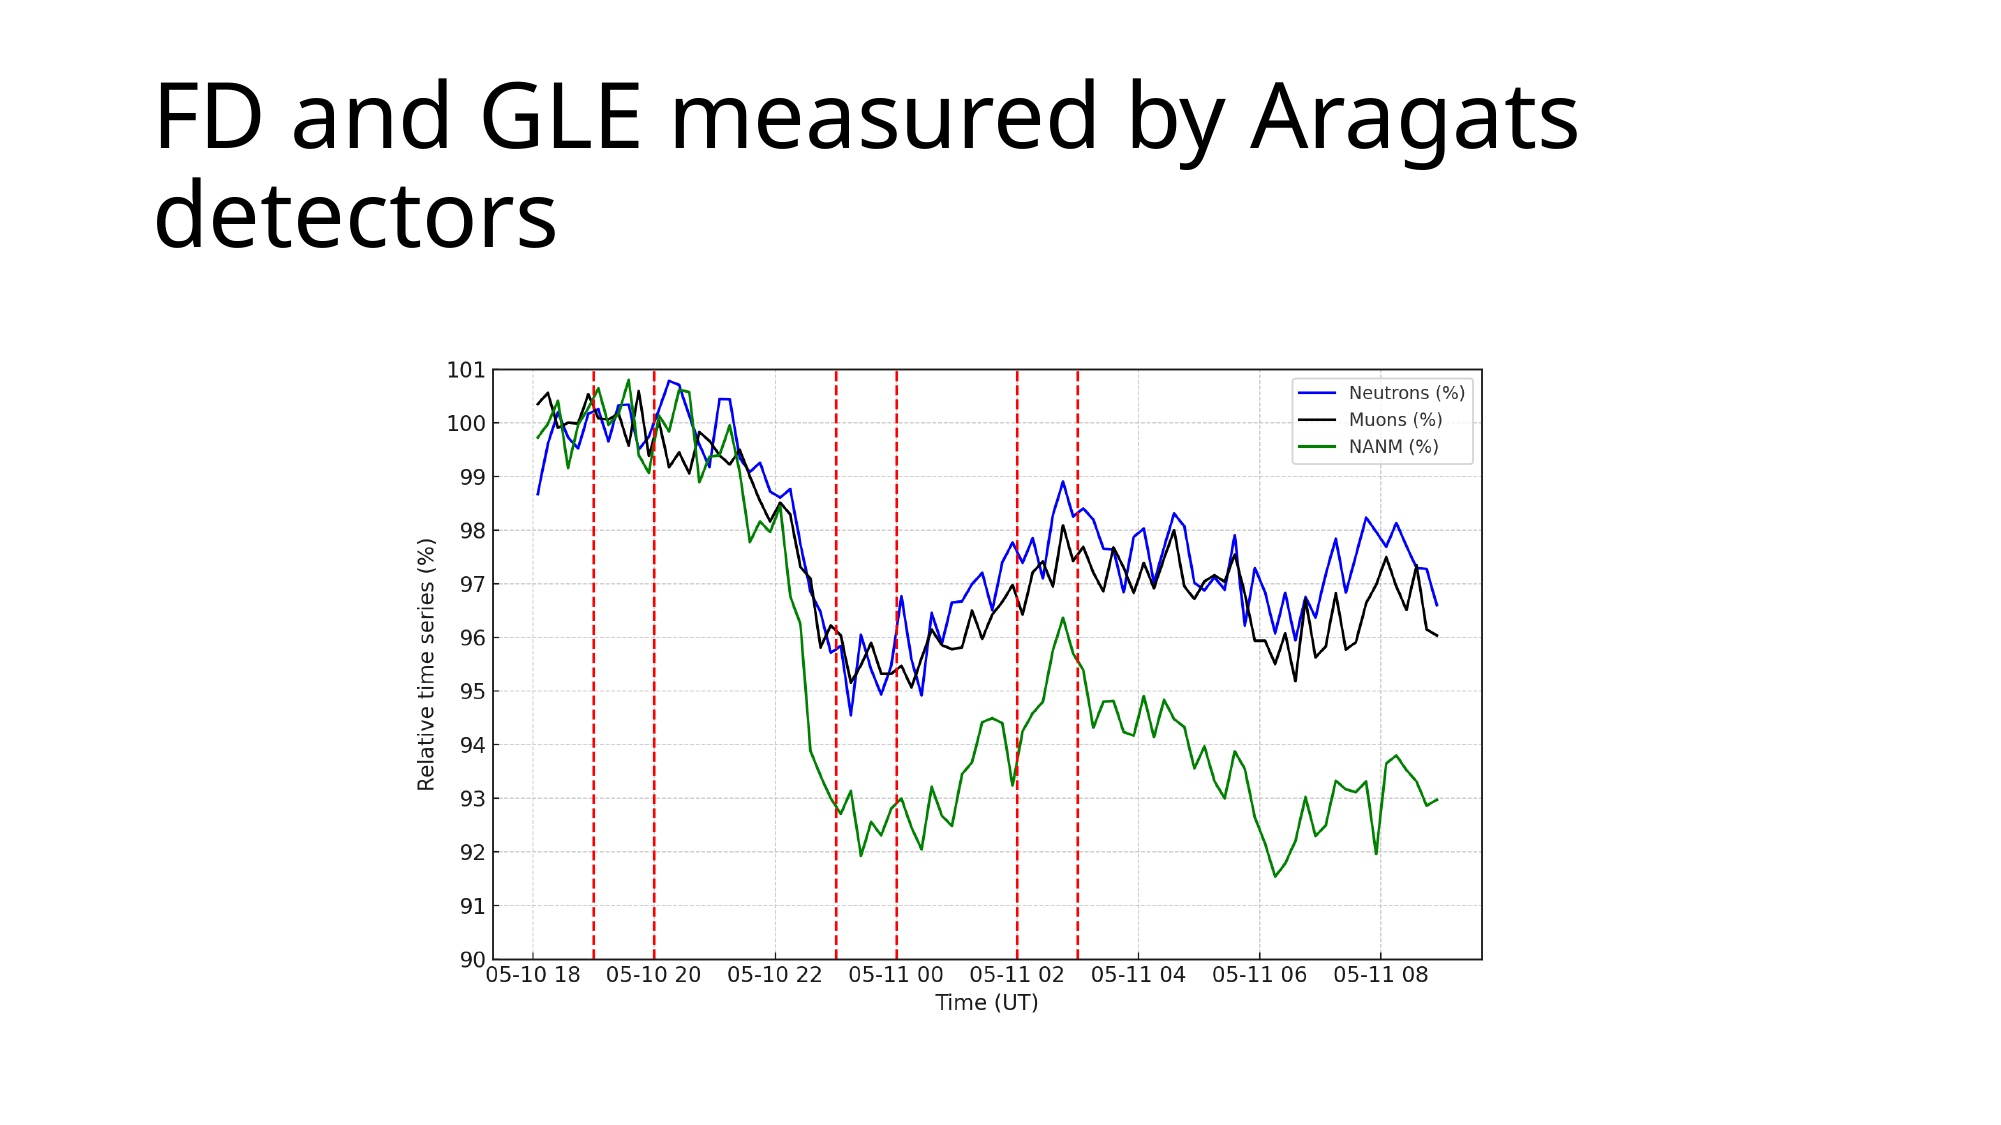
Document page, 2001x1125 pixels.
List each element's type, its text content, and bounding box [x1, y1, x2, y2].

picture [333, 277, 1609, 1043]
title FD and GLE measured by Aragats detectors [137, 59, 1863, 278]
